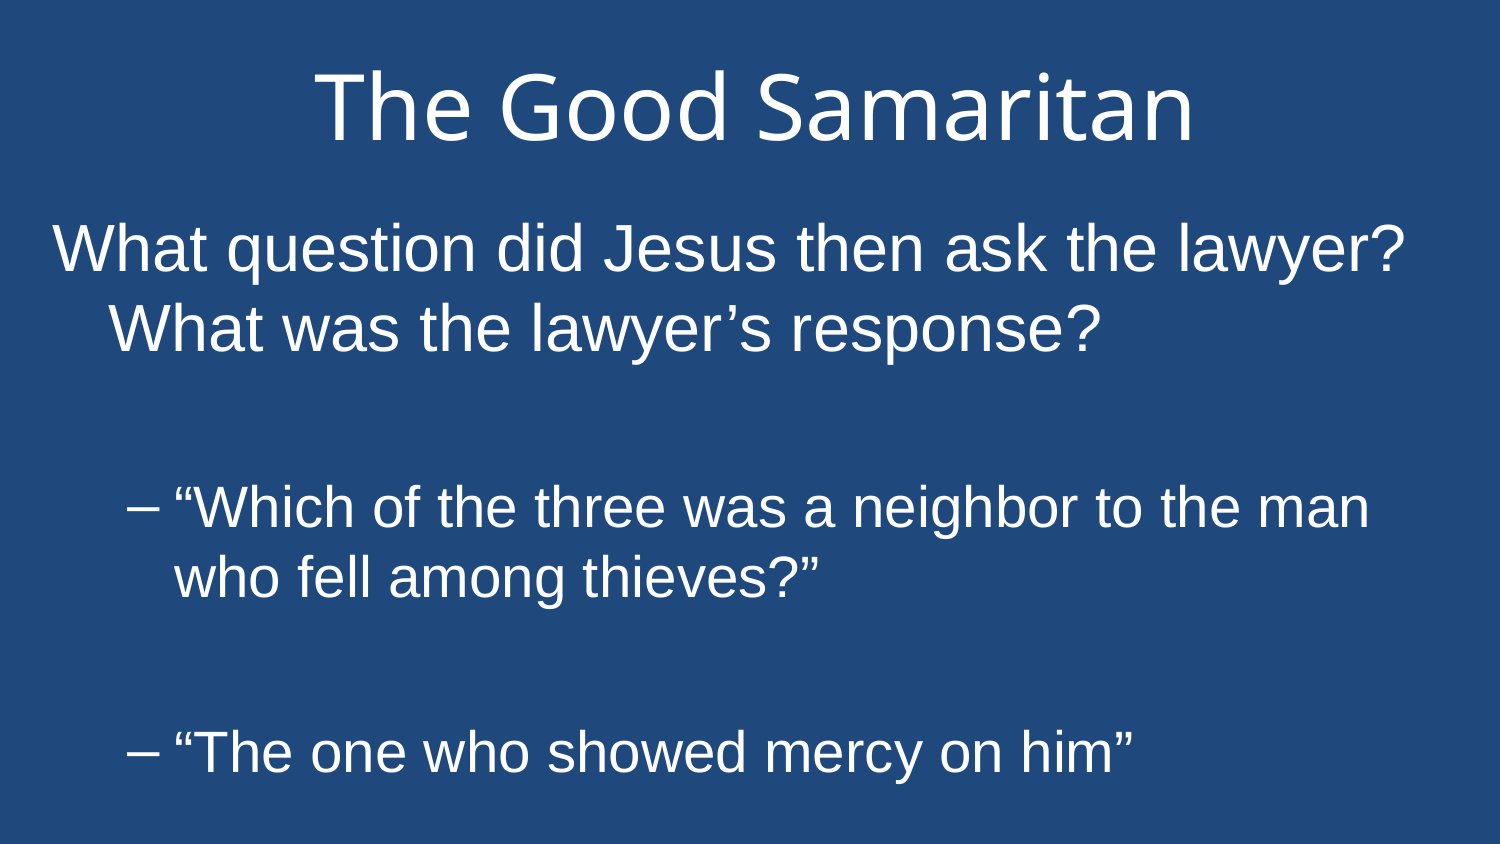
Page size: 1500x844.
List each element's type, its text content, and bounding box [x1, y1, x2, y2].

list What question did Jesus then ask the lawyer? What was the lawyer’s response? “Which of the three was a neighbor to the man who fell among thieves?” “The one who showed mercy on him” [37, 196, 1475, 822]
title The Good Samaritan [37, 33, 1475, 175]
